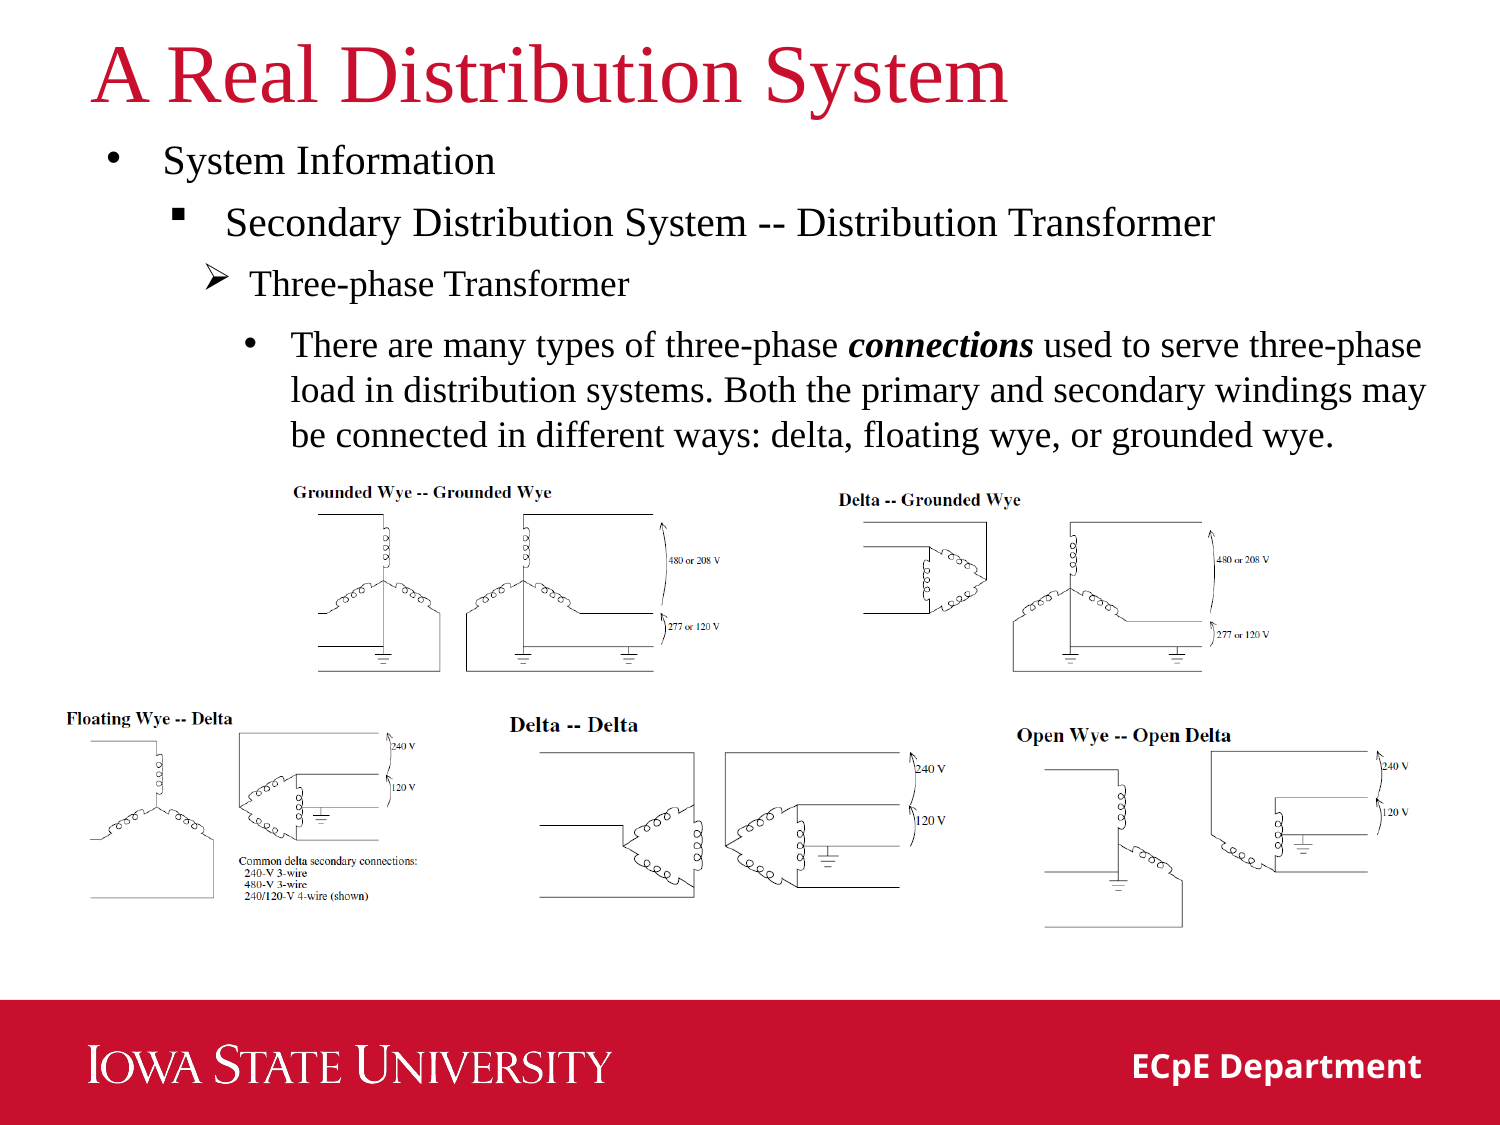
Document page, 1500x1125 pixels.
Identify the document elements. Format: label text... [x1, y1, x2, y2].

list ECpE Department [1037, 1037, 1438, 1101]
picture [274, 478, 726, 686]
picture [87, 1044, 613, 1088]
picture [55, 702, 426, 910]
picture [496, 704, 954, 911]
picture [1011, 721, 1426, 933]
text_box Three-phase Transformer [187, 251, 1400, 312]
picture [812, 474, 1281, 680]
text_box Secondary Distribution System -- Distribution Transformer [154, 187, 1232, 253]
text_box System Information [91, 125, 1038, 190]
title A Real Distribution System [75, 24, 1351, 113]
text_box There are many types of three-phase connections used to serve three-phase load in distribution systems. Both the primary and secondary windings may be connected in different ways: delta, floating wye, or grounded wye. [229, 312, 1450, 463]
